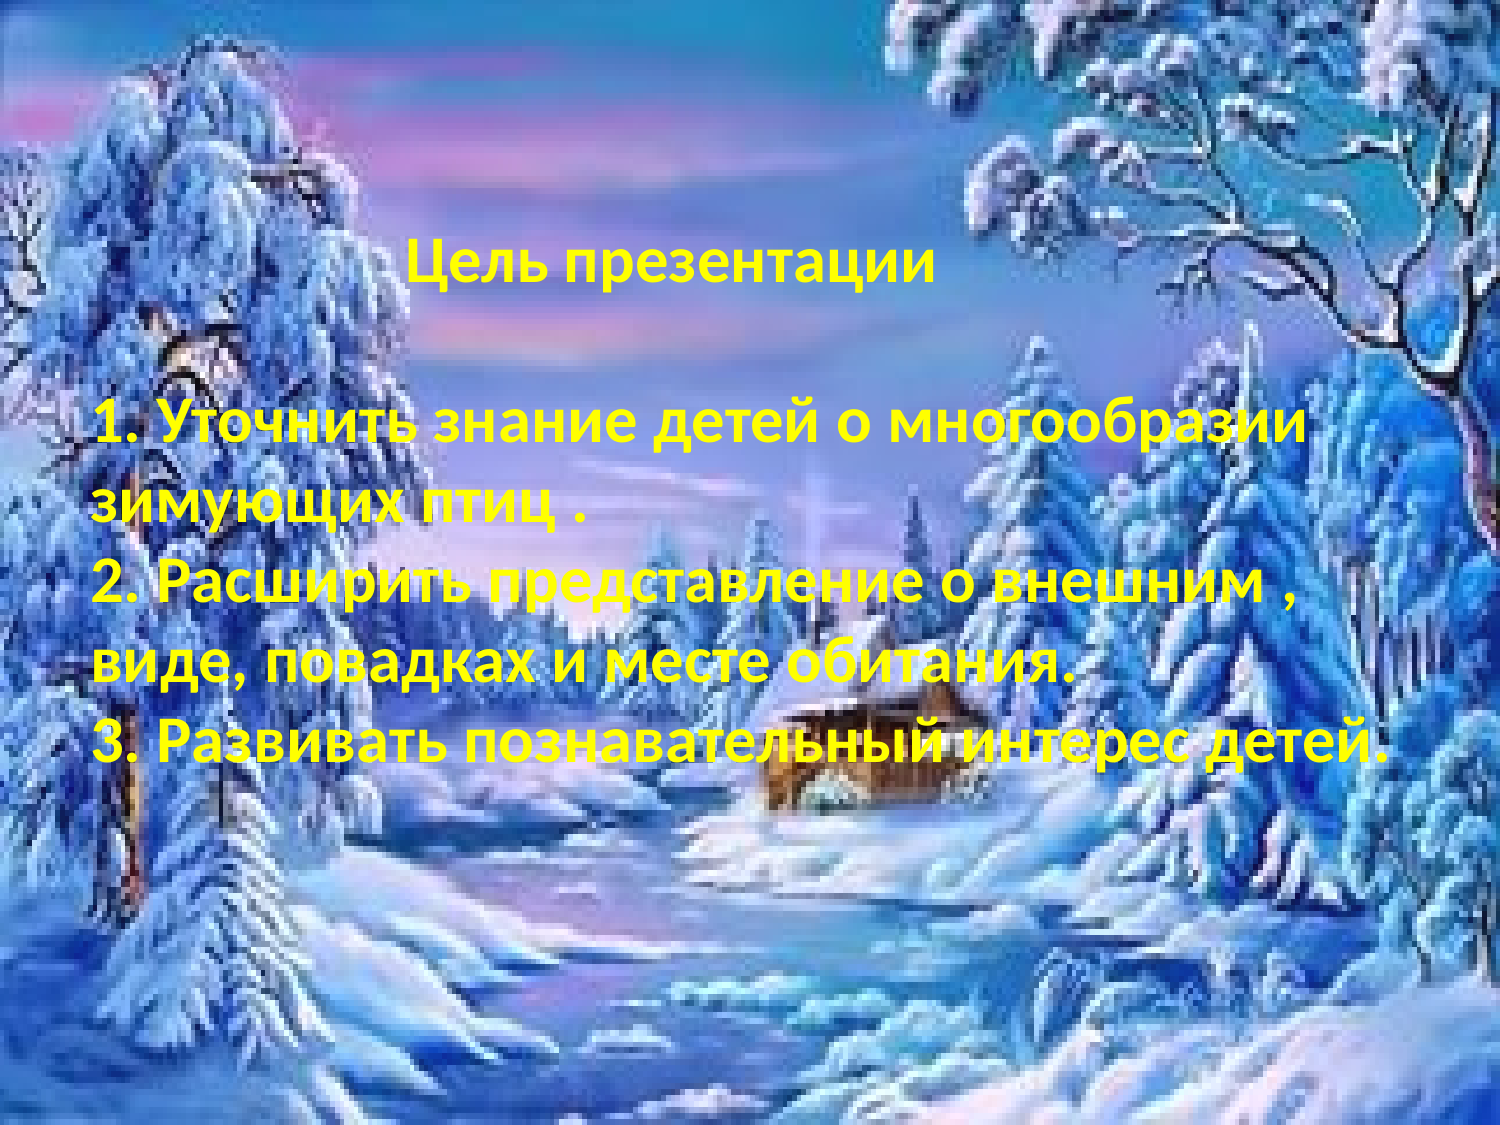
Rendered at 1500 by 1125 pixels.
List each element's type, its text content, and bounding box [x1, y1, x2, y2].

picture [0, 0, 1500, 1125]
title Цель презентации 1. Уточнить знание детей о многообразии зимующих птиц . 2. Расширить представление о внешним , виде, повадках и месте обитания. 3. Развивать познавательный интерес детей. [75, 45, 1425, 997]
